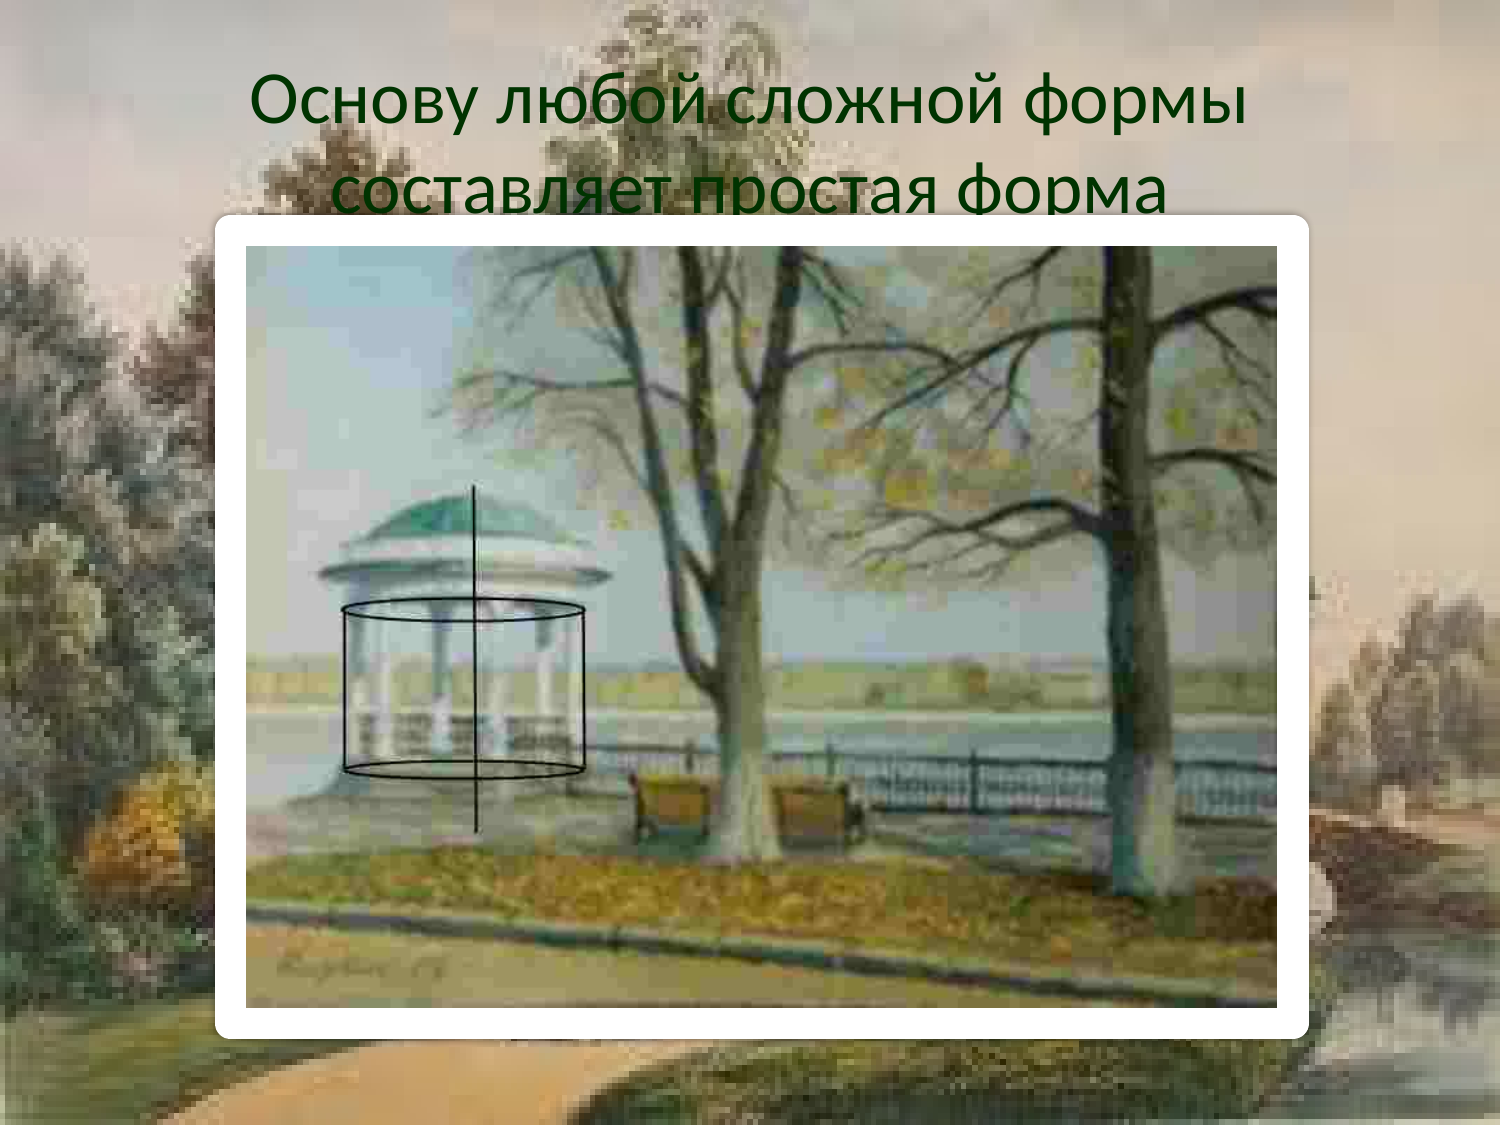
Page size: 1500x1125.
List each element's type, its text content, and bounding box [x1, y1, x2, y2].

picture [0, 0, 1500, 1125]
title Основу любой сложной формы составляет простая форма [75, 45, 1425, 233]
